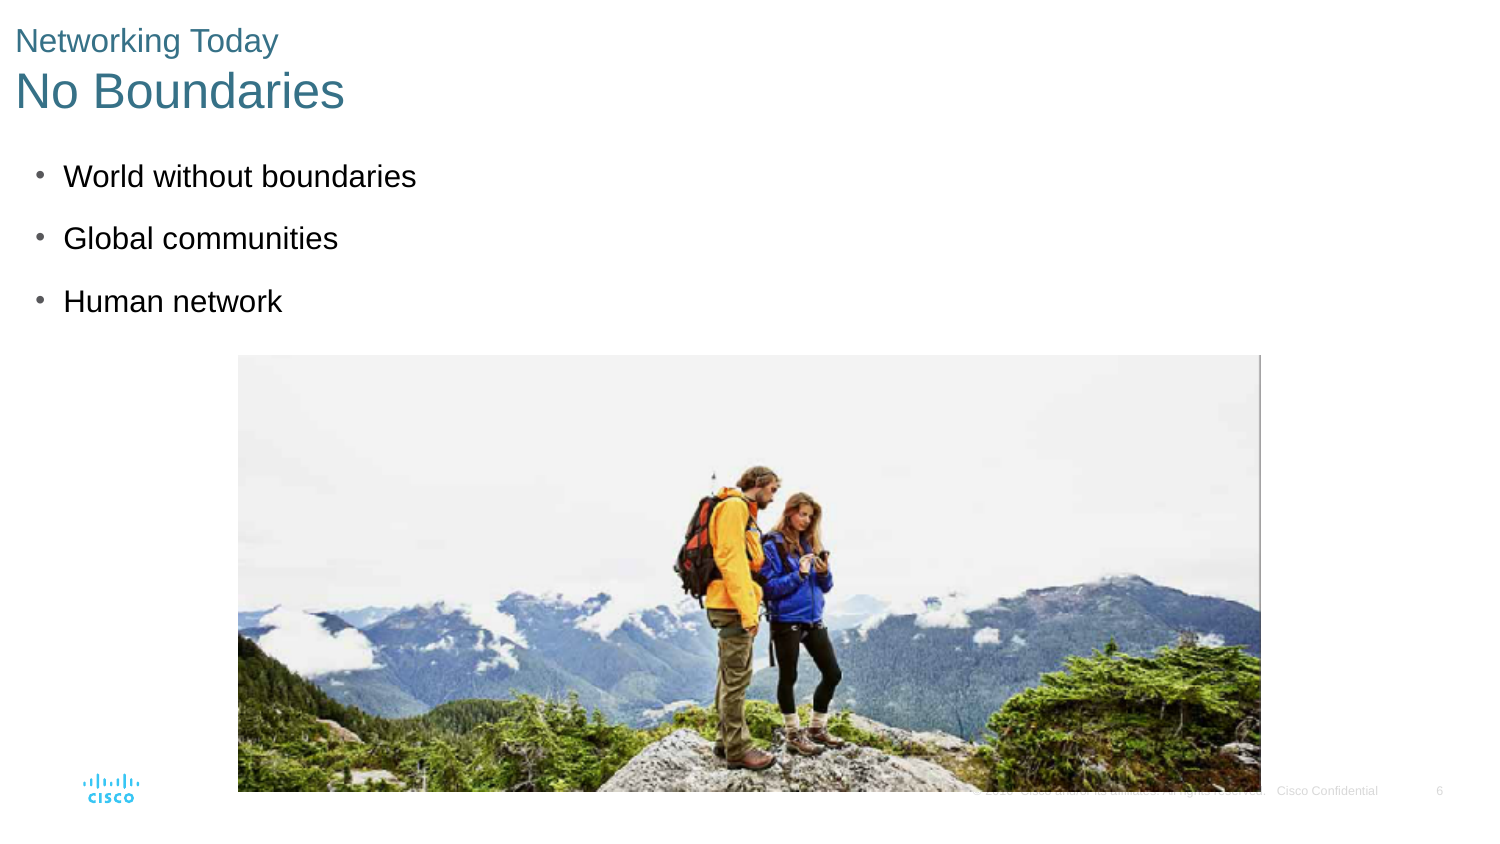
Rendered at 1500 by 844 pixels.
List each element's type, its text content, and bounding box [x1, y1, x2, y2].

title Networking Today No Boundaries [0, 6, 1500, 131]
picture [238, 355, 1261, 792]
list World without boundaries Global communities Human network [20, 148, 1473, 340]
